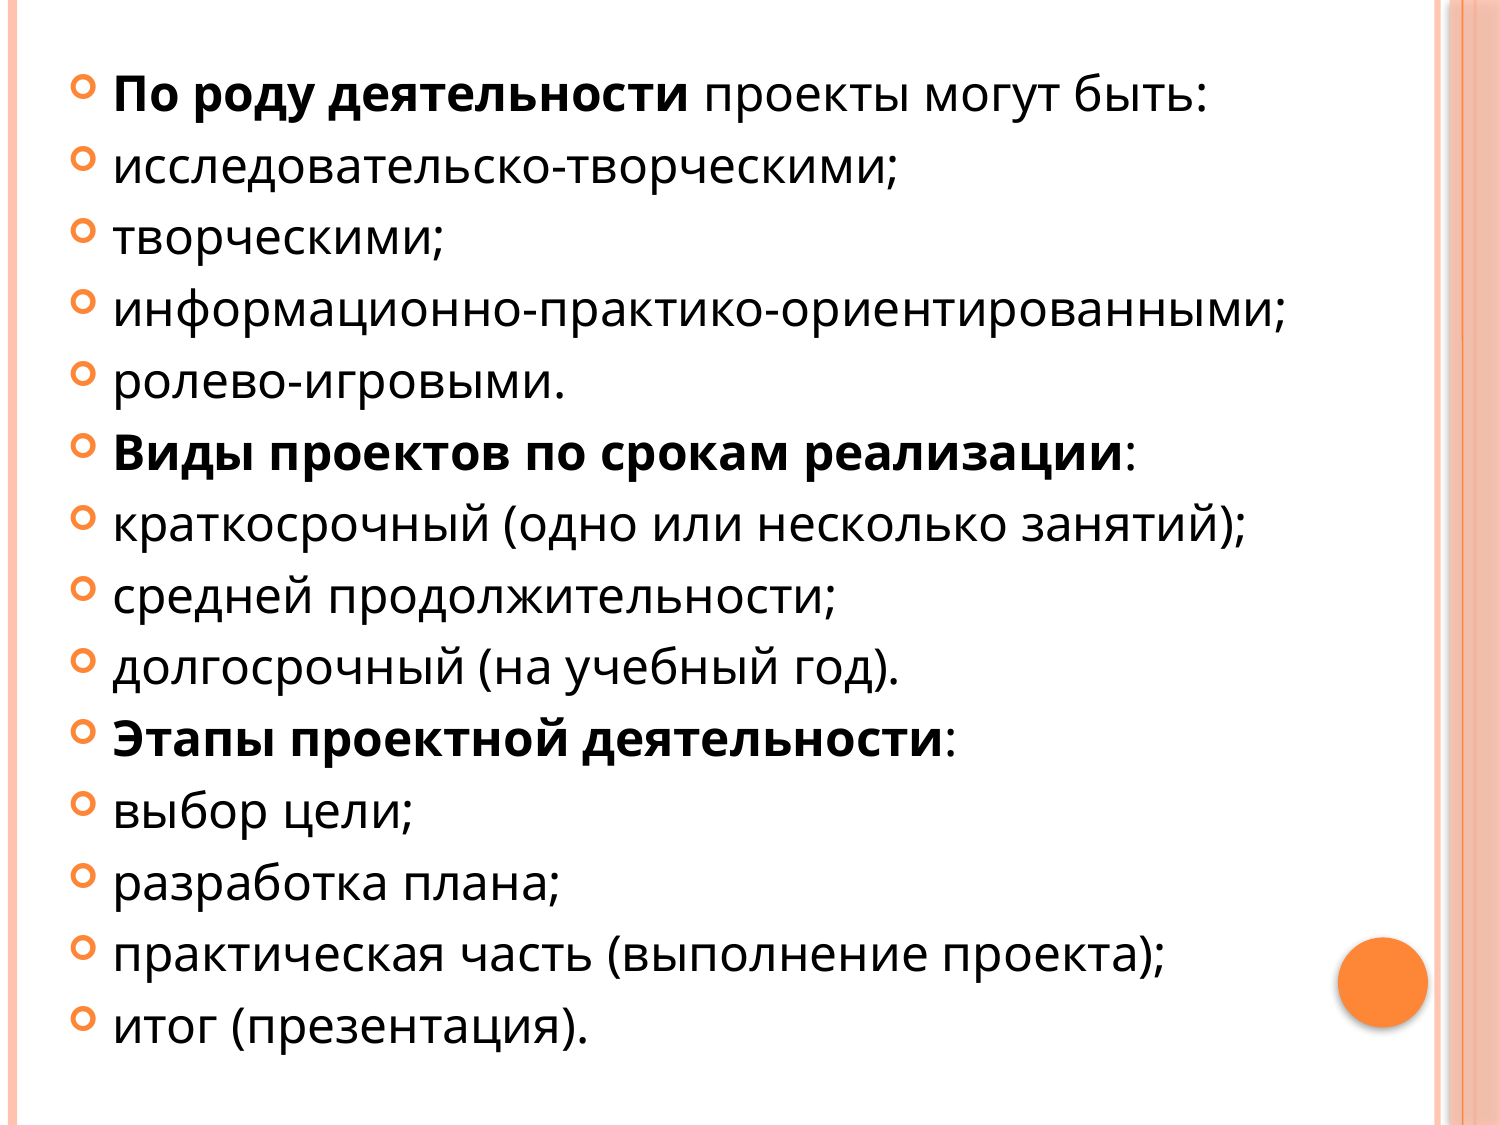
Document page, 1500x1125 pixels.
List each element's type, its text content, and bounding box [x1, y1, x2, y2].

list По роду деятельности проекты могут быть: исследовательско-творческими; творческими; информационно-практико-ориентированными; ролево-игровыми. Виды проектов по срокам реализации: краткосрочный (одно или несколько занятий); средней продолжительности; долгосрочный (на учебный год). Этапы проектной деятельности: выбор цели; разработка плана; практическая часть (выполнение проекта); итог (презентация). [53, 54, 1400, 1066]
